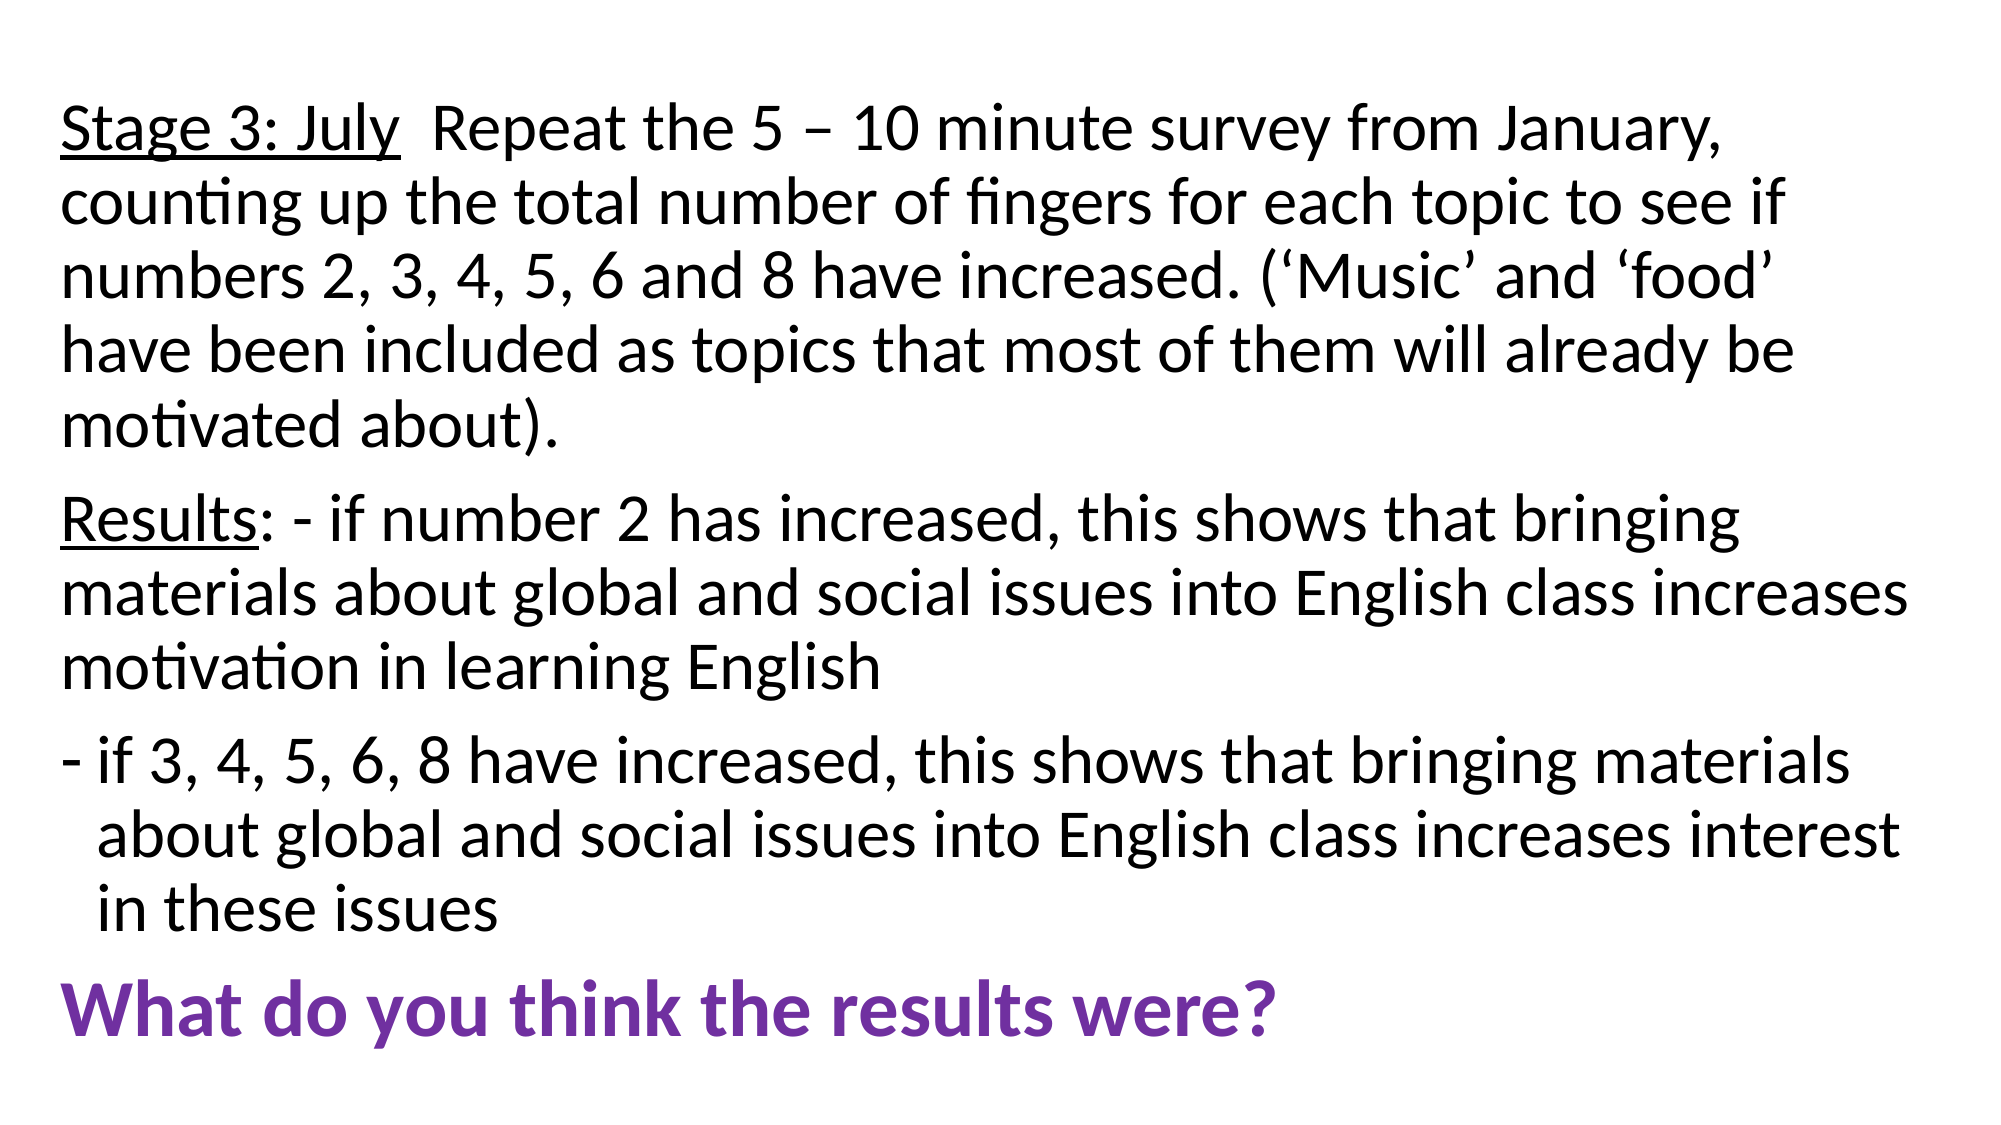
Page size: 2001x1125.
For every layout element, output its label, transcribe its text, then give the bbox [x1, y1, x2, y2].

list Stage 3: July Repeat the 5 – 10 minute survey from January, counting up the total number of fingers for each topic to see if numbers 2, 3, 4, 5, 6 and 8 have increased. (‘Music’ and ‘food’ have been included as topics that most of them will already be motivated about). Results: - if number 2 has increased, this shows that bringing materials about global and social issues into English class increases motivation in learning English if 3, 4, 5, 6, 8 have increased, this shows that bringing materials about global and social issues into English class increases interest in these issues What do you think the results were? [45, 84, 1930, 1066]
